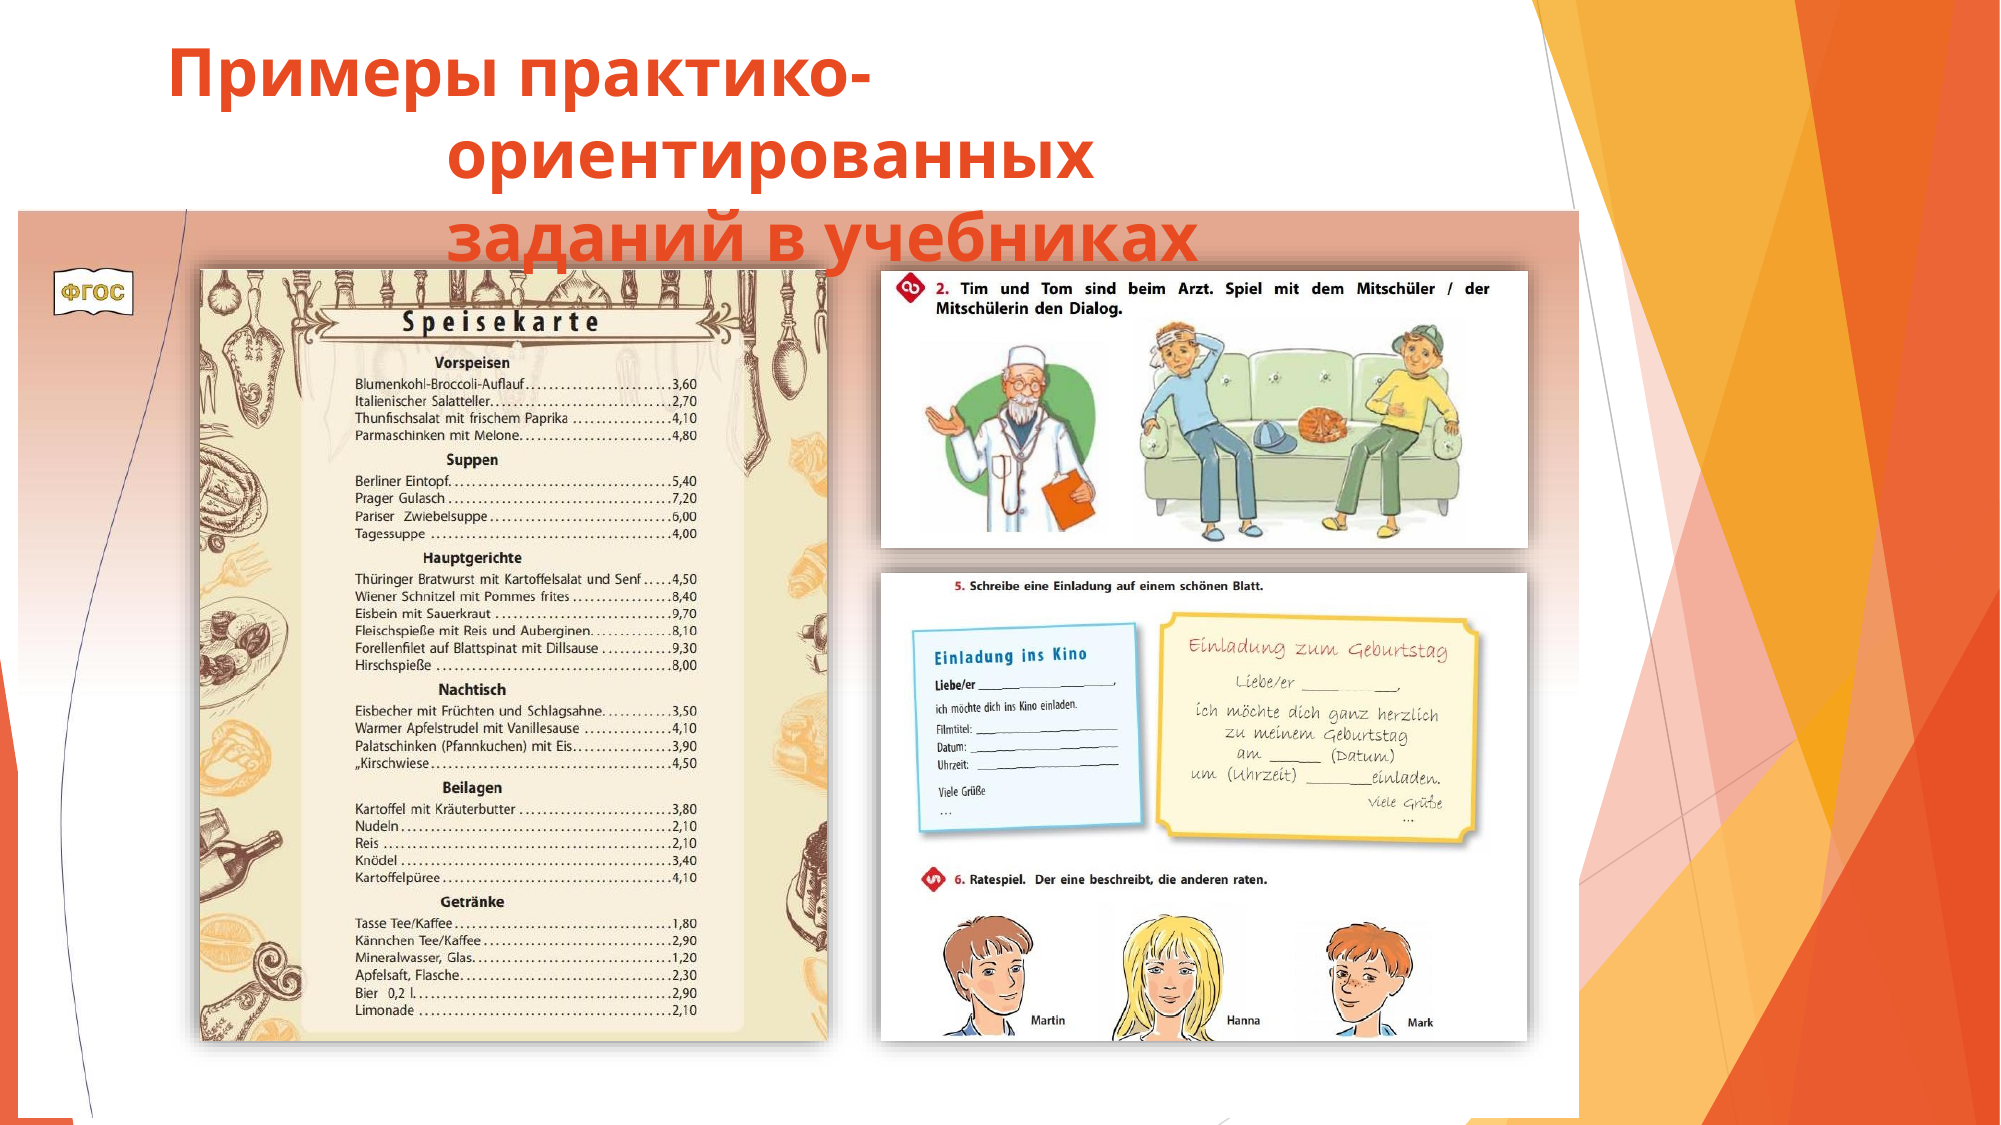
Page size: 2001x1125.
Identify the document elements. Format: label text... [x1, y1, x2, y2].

title Примеры практико-ориентированных заданий в учебниках [164, 25, 1391, 208]
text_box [0, 209, 1579, 1125]
